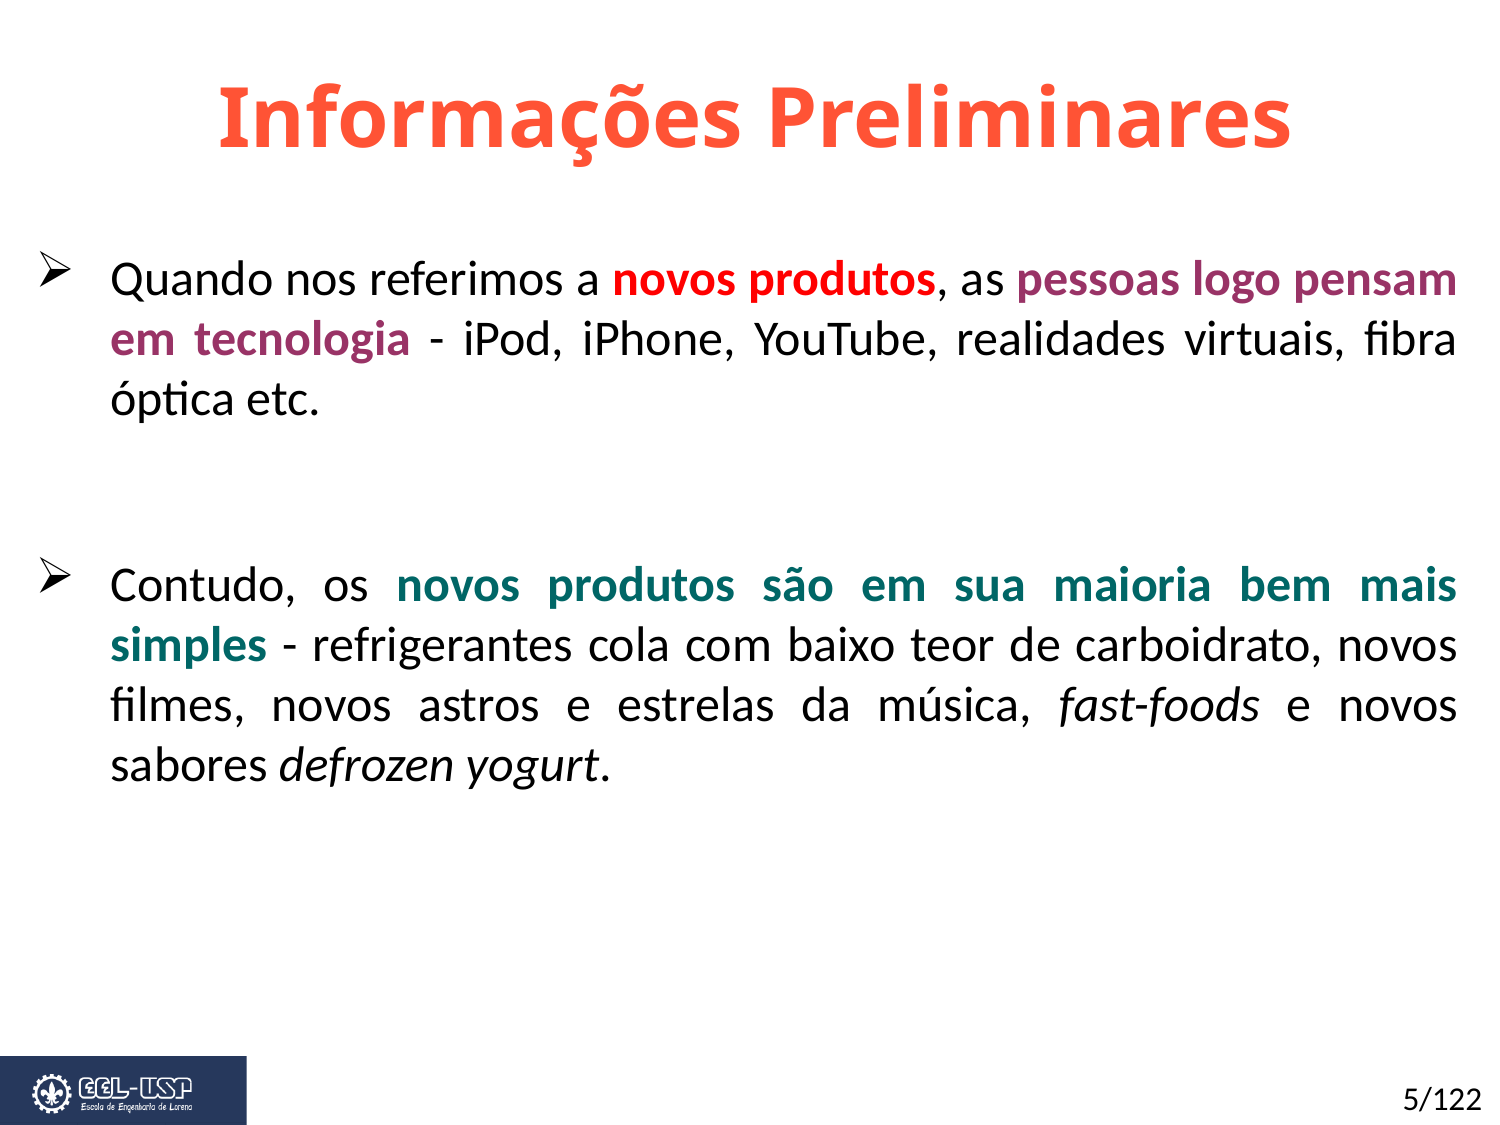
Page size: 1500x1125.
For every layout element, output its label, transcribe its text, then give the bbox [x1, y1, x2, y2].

text_box 5/122 [1387, 1069, 1500, 1125]
text_box Quando nos referimos a novos produtos, as pessoas logo pensam em tecnologia - iPod, iPhone, YouTube, realidades virtuais, fibra óptica etc. Contudo, os novos produtos são em sua maioria bem mais simples - refrigerantes cola com baixo teor de carboidrato, novos filmes, novos astros e estrelas da música, fast-foods e novos sabores defrozen yogurt. [35, 243, 1460, 792]
picture [0, 1056, 247, 1125]
text_box Informações Preliminares [5, 56, 1500, 172]
